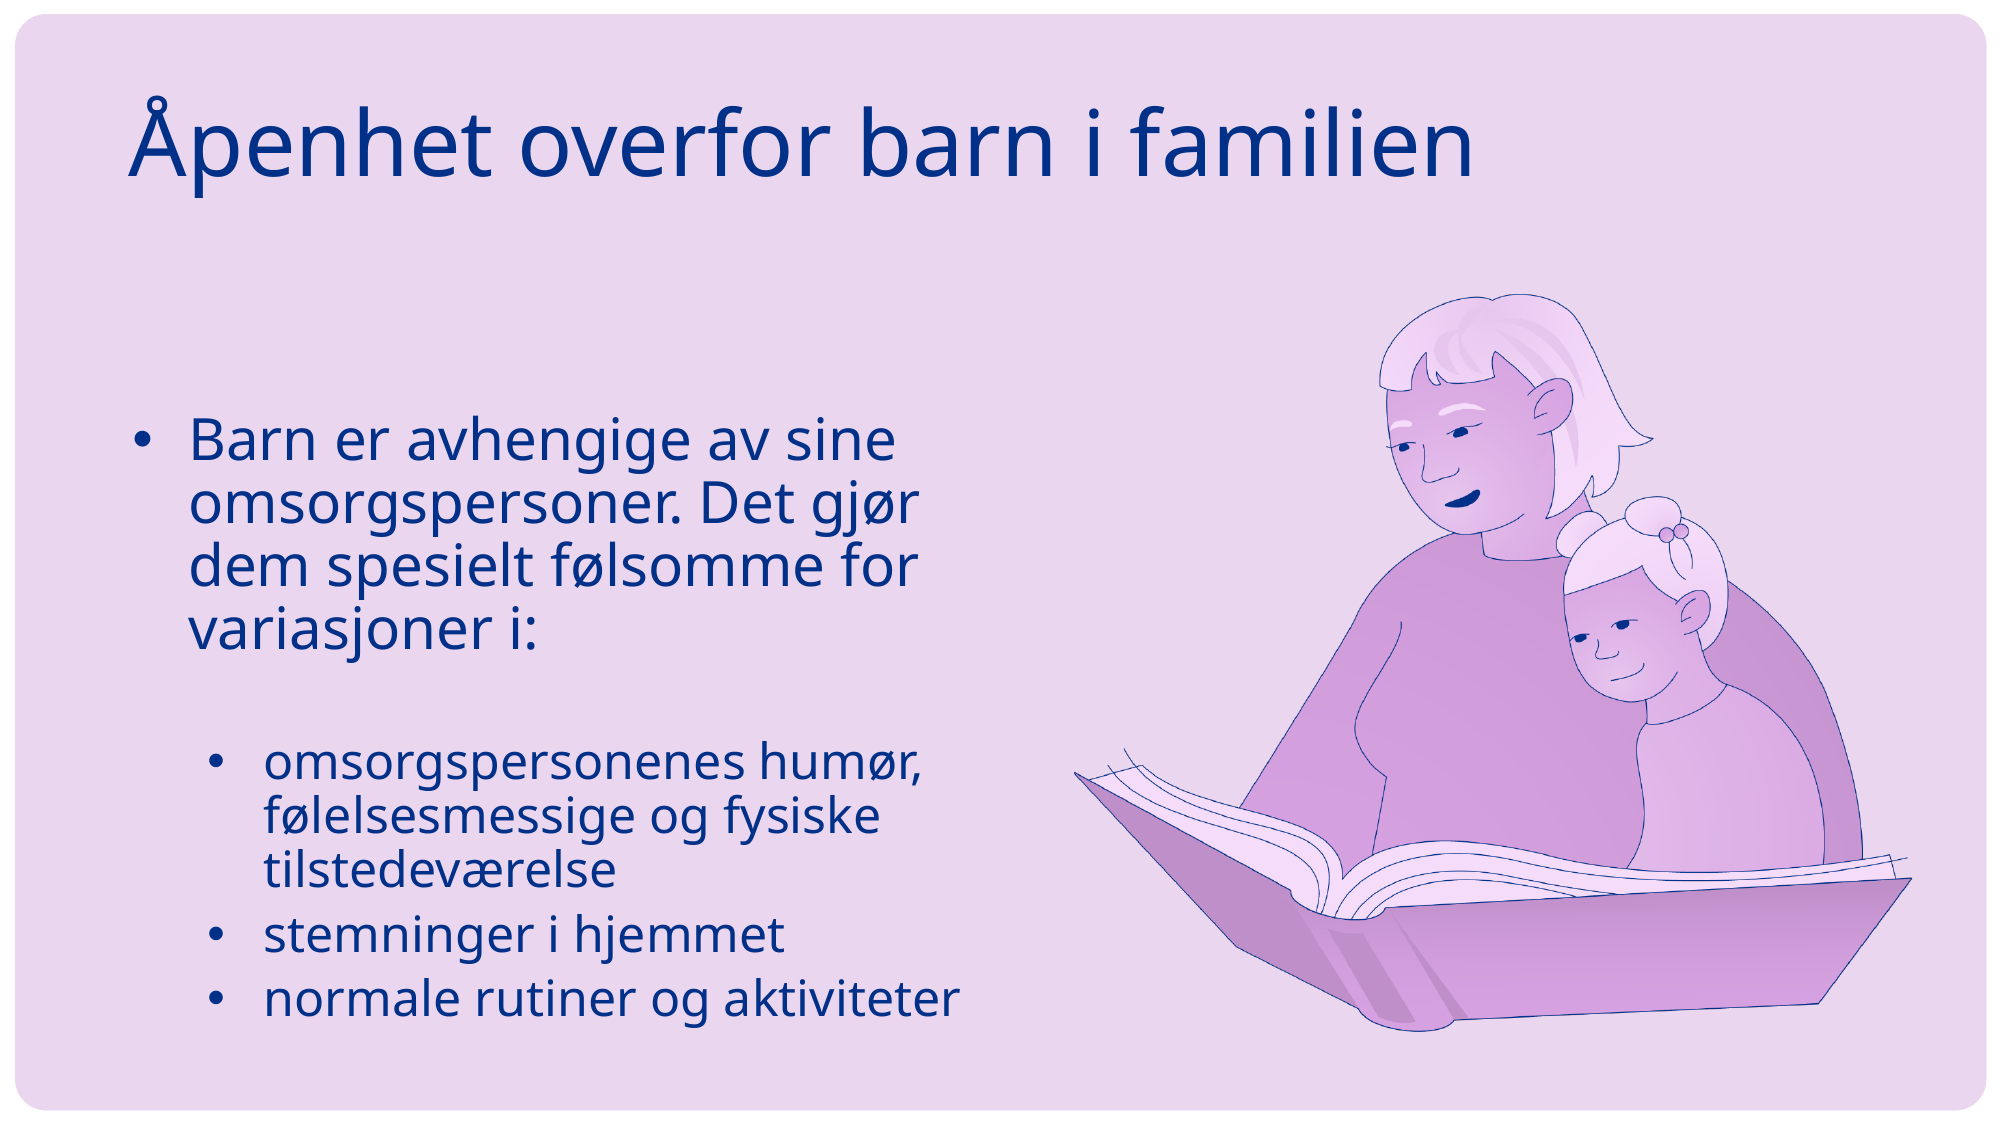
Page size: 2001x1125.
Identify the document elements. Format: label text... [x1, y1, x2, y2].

text_box Barn er avhengige av sine omsorgspersoner. Det gjør dem spesielt følsomme for variasjoner i: omsorgspersonenes humør, følelsesmessige og fysiske tilstedeværelse stemninger i hjemmet normale rutiner og aktiviteter [117, 249, 1051, 1035]
picture [0, 0, 2001, 1125]
title Åpenhet overfor barn i familien [114, 90, 1839, 206]
